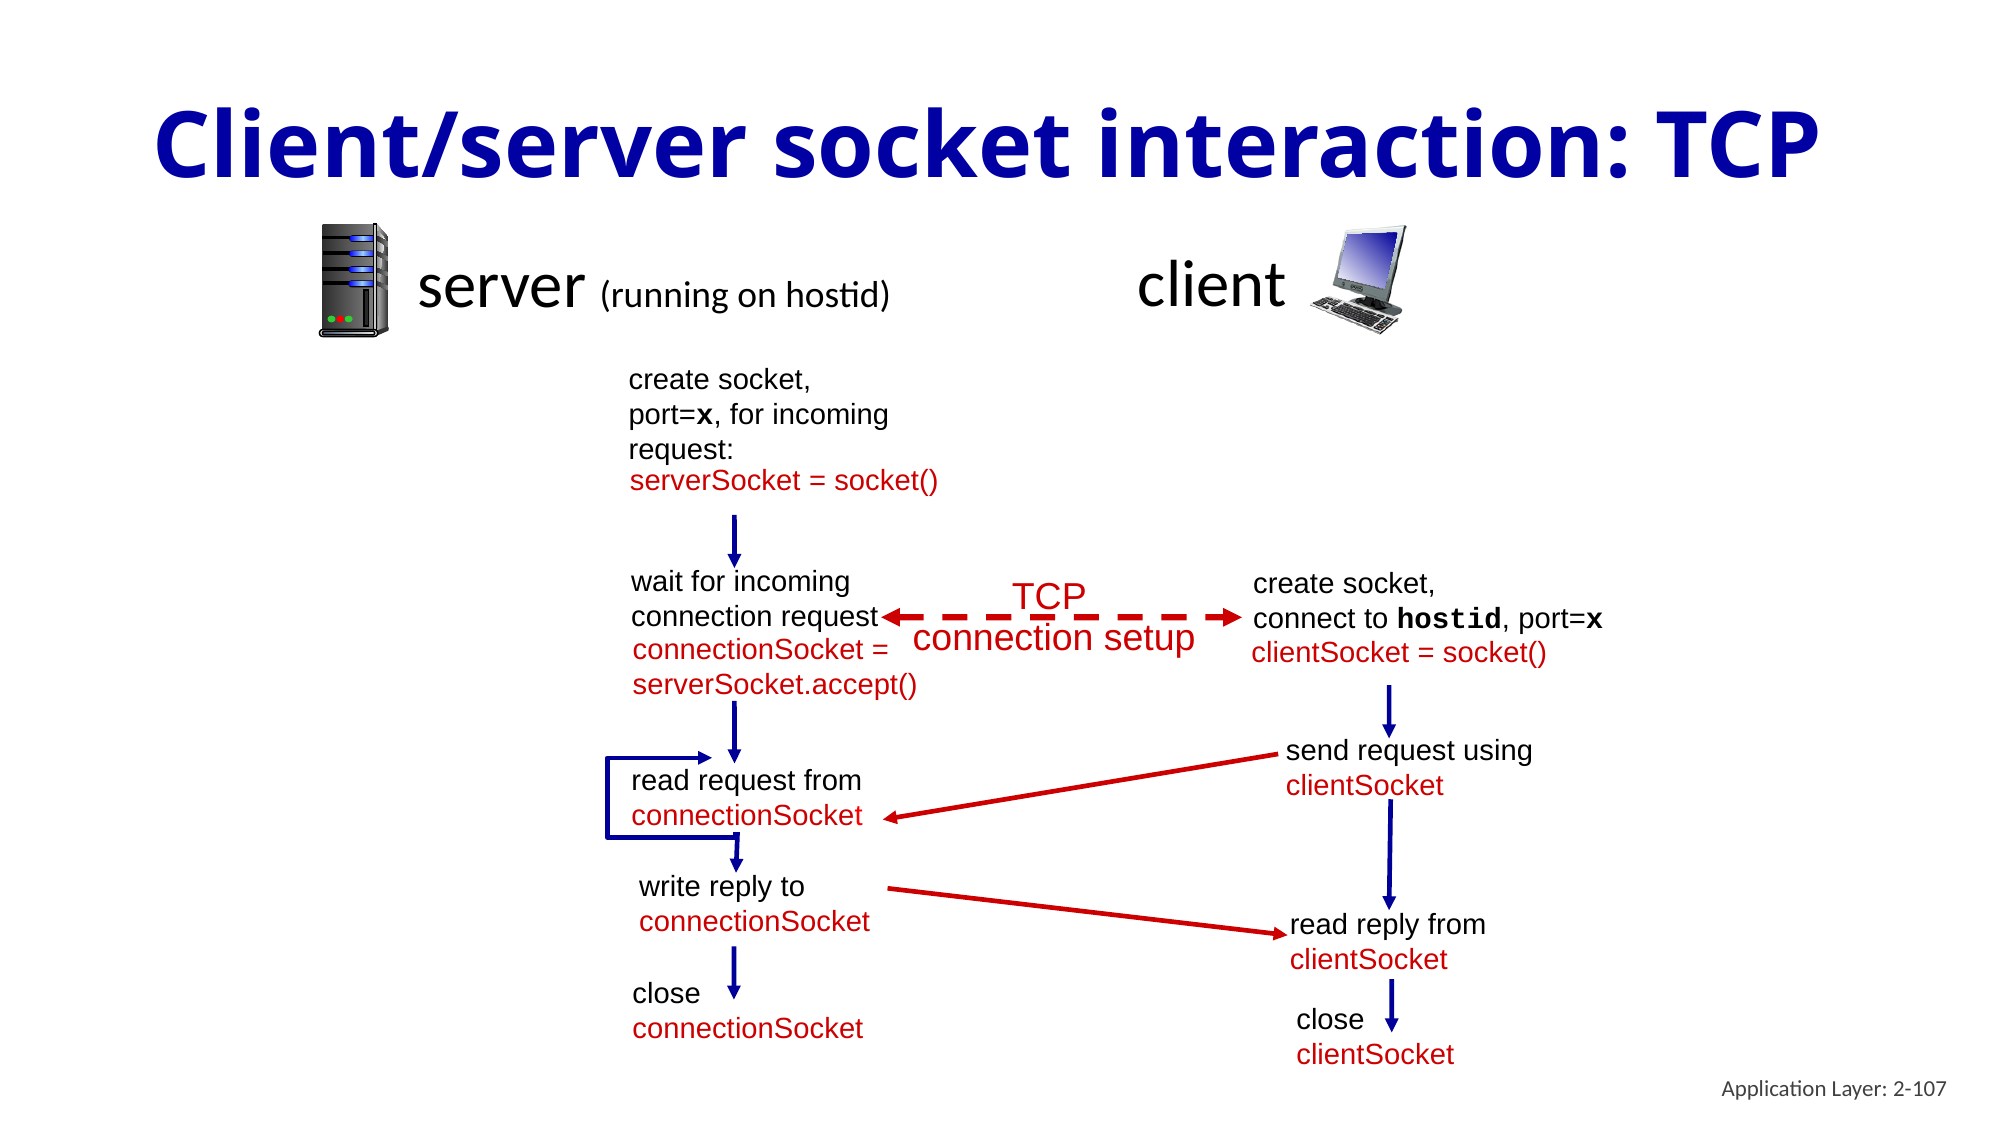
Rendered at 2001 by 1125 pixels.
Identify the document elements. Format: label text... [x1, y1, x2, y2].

text_box server (running on hostid) [402, 233, 907, 329]
title Client/server socket interaction: TCP [137, 74, 1863, 221]
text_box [1286, 220, 1409, 343]
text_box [613, 351, 1001, 568]
text_box client [1123, 232, 1286, 328]
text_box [882, 685, 1550, 911]
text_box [607, 757, 1503, 1079]
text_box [319, 224, 389, 337]
slide_number Application Layer: 2-107 [1512, 1056, 1963, 1117]
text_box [616, 568, 934, 700]
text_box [615, 700, 1288, 757]
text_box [1236, 556, 1624, 677]
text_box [881, 569, 1242, 666]
